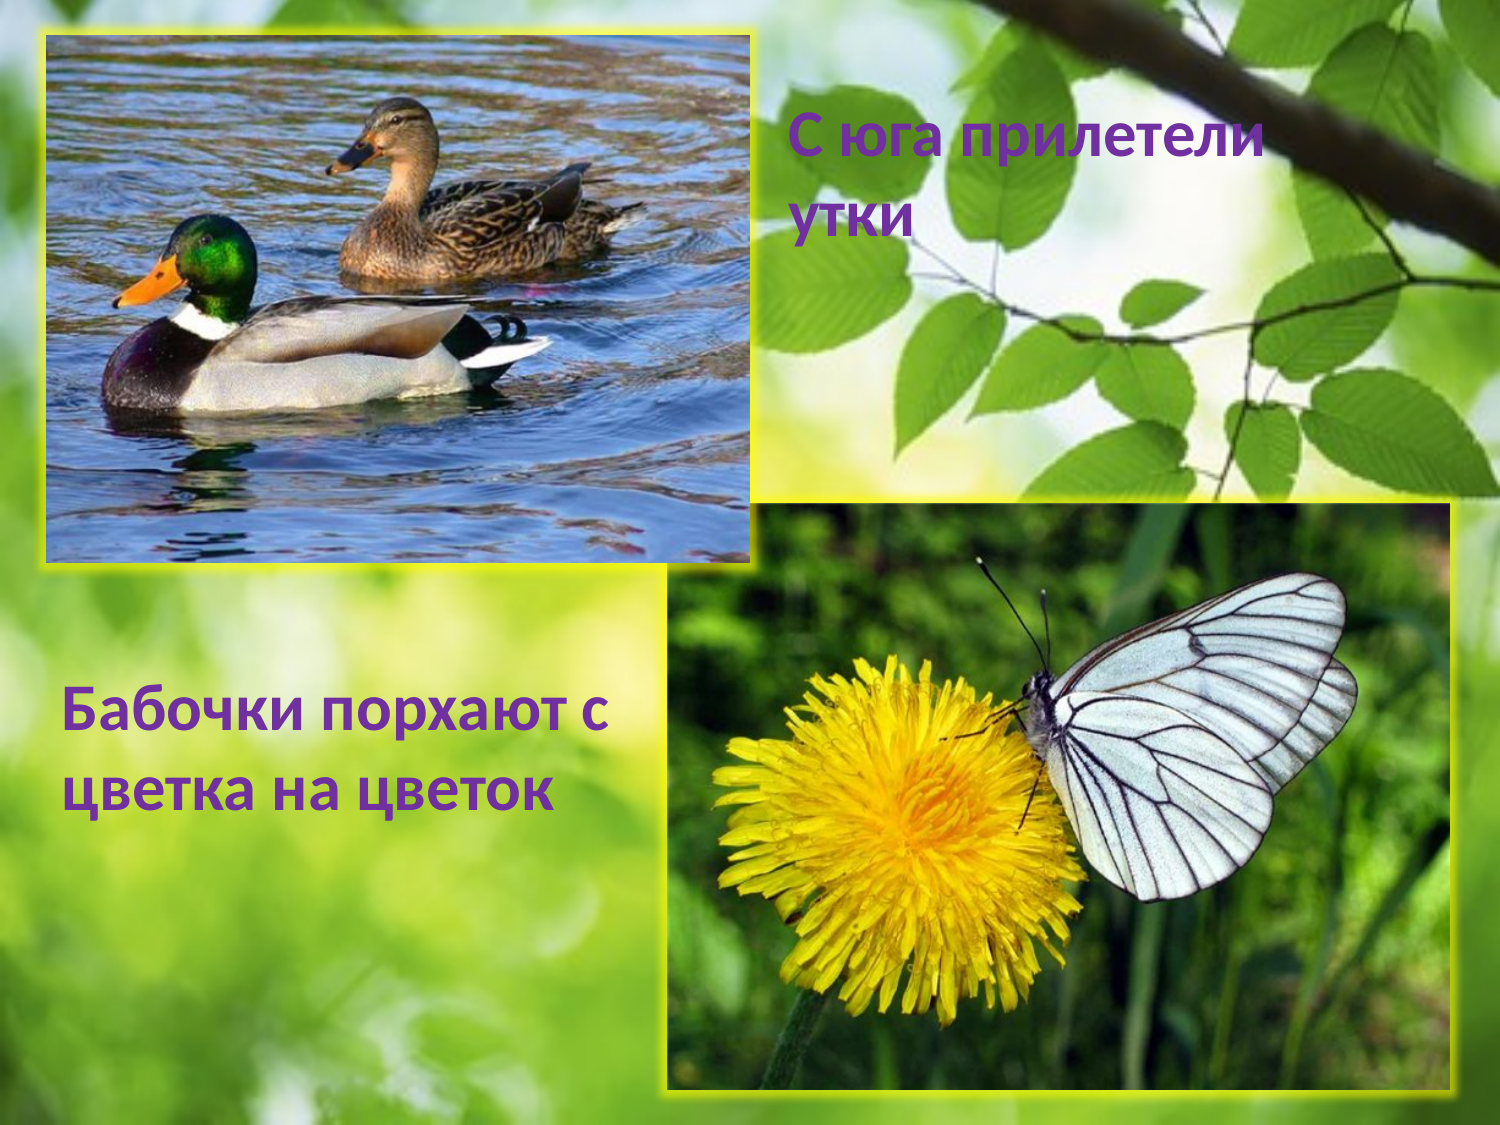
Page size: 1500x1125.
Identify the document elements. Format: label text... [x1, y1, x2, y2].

text_box Бабочки порхают с цветка на цветок [46, 656, 654, 831]
text_box С юга прилетели утки [773, 81, 1418, 257]
picture [0, 0, 1500, 1125]
